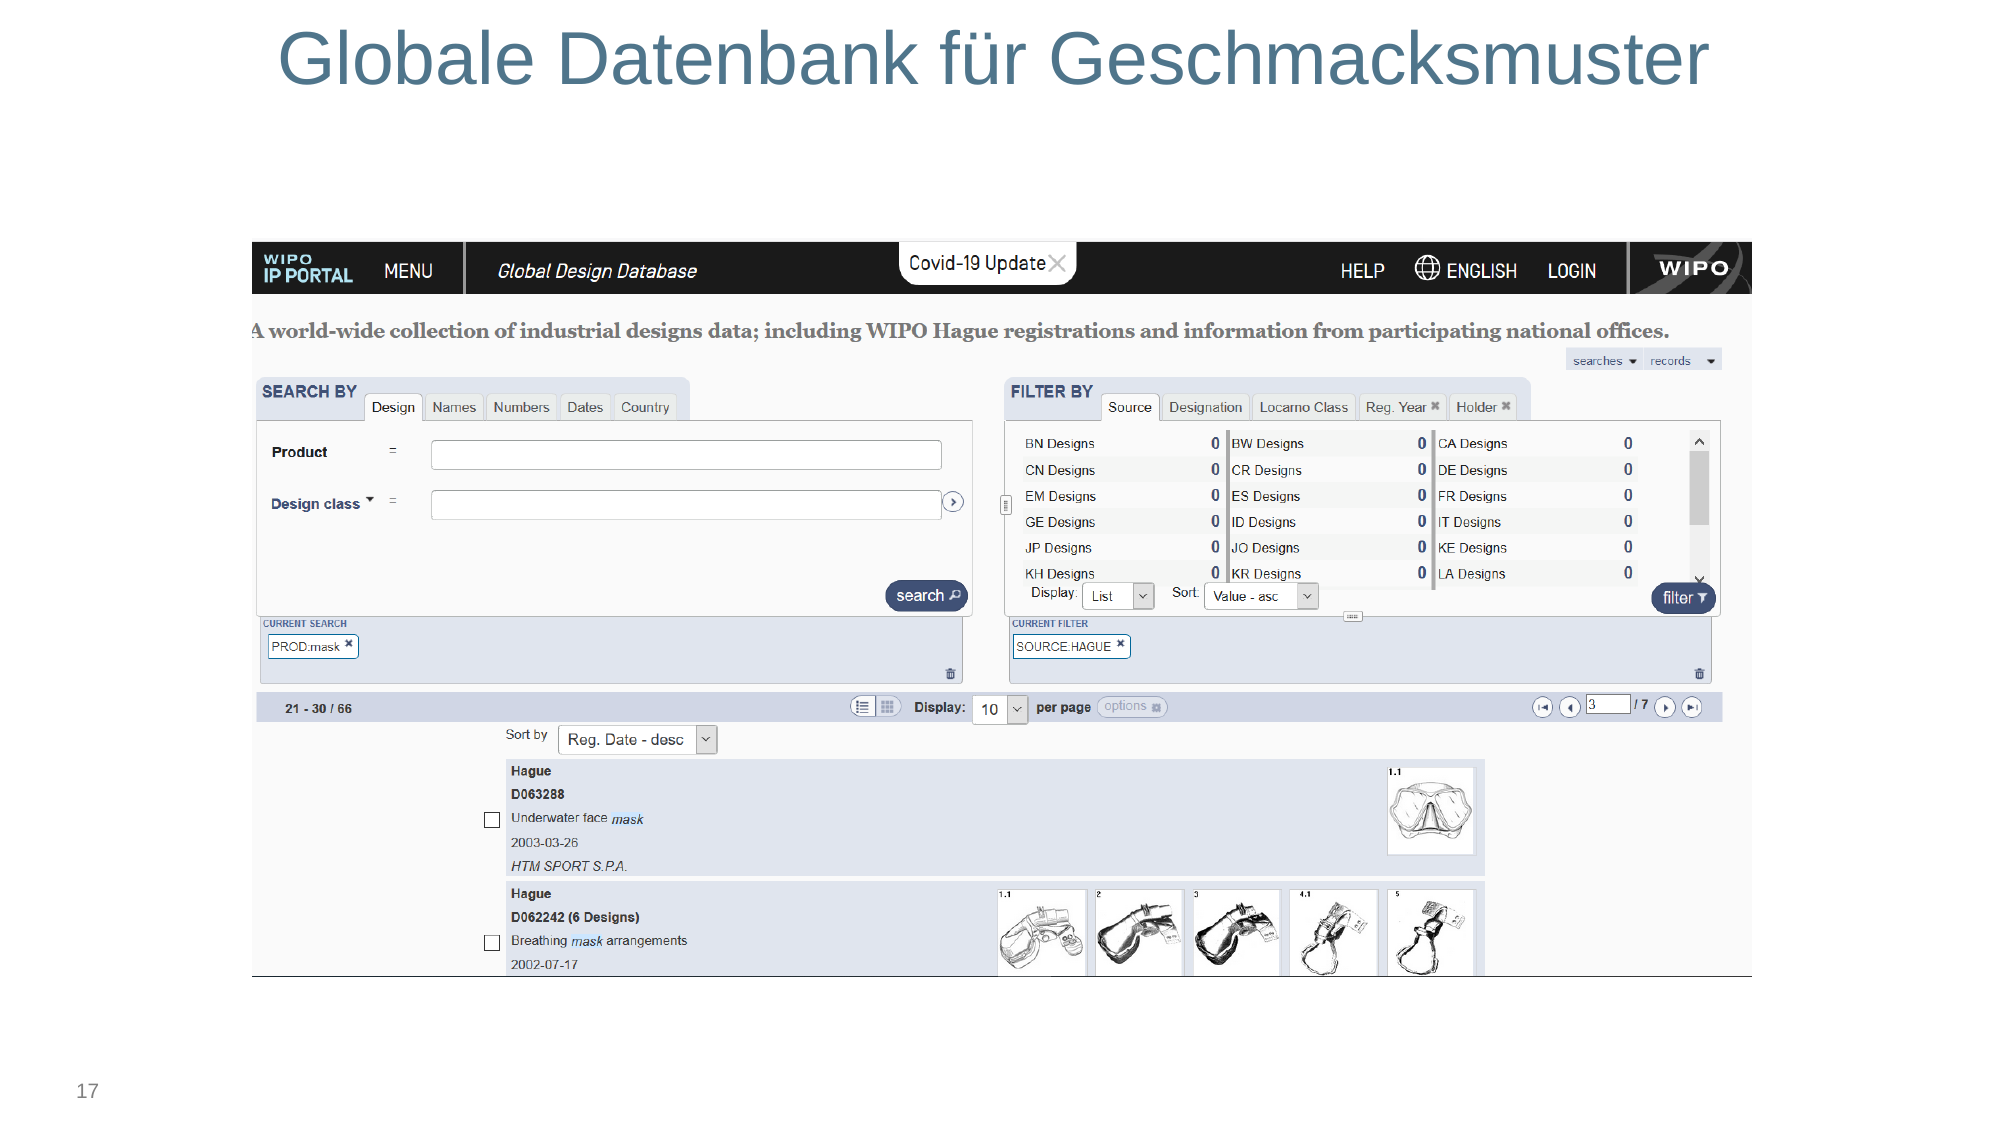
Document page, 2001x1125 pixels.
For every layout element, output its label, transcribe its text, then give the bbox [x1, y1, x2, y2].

title Globale Datenbank für Geschmacksmuster [262, 12, 1739, 221]
picture [252, 238, 1752, 977]
